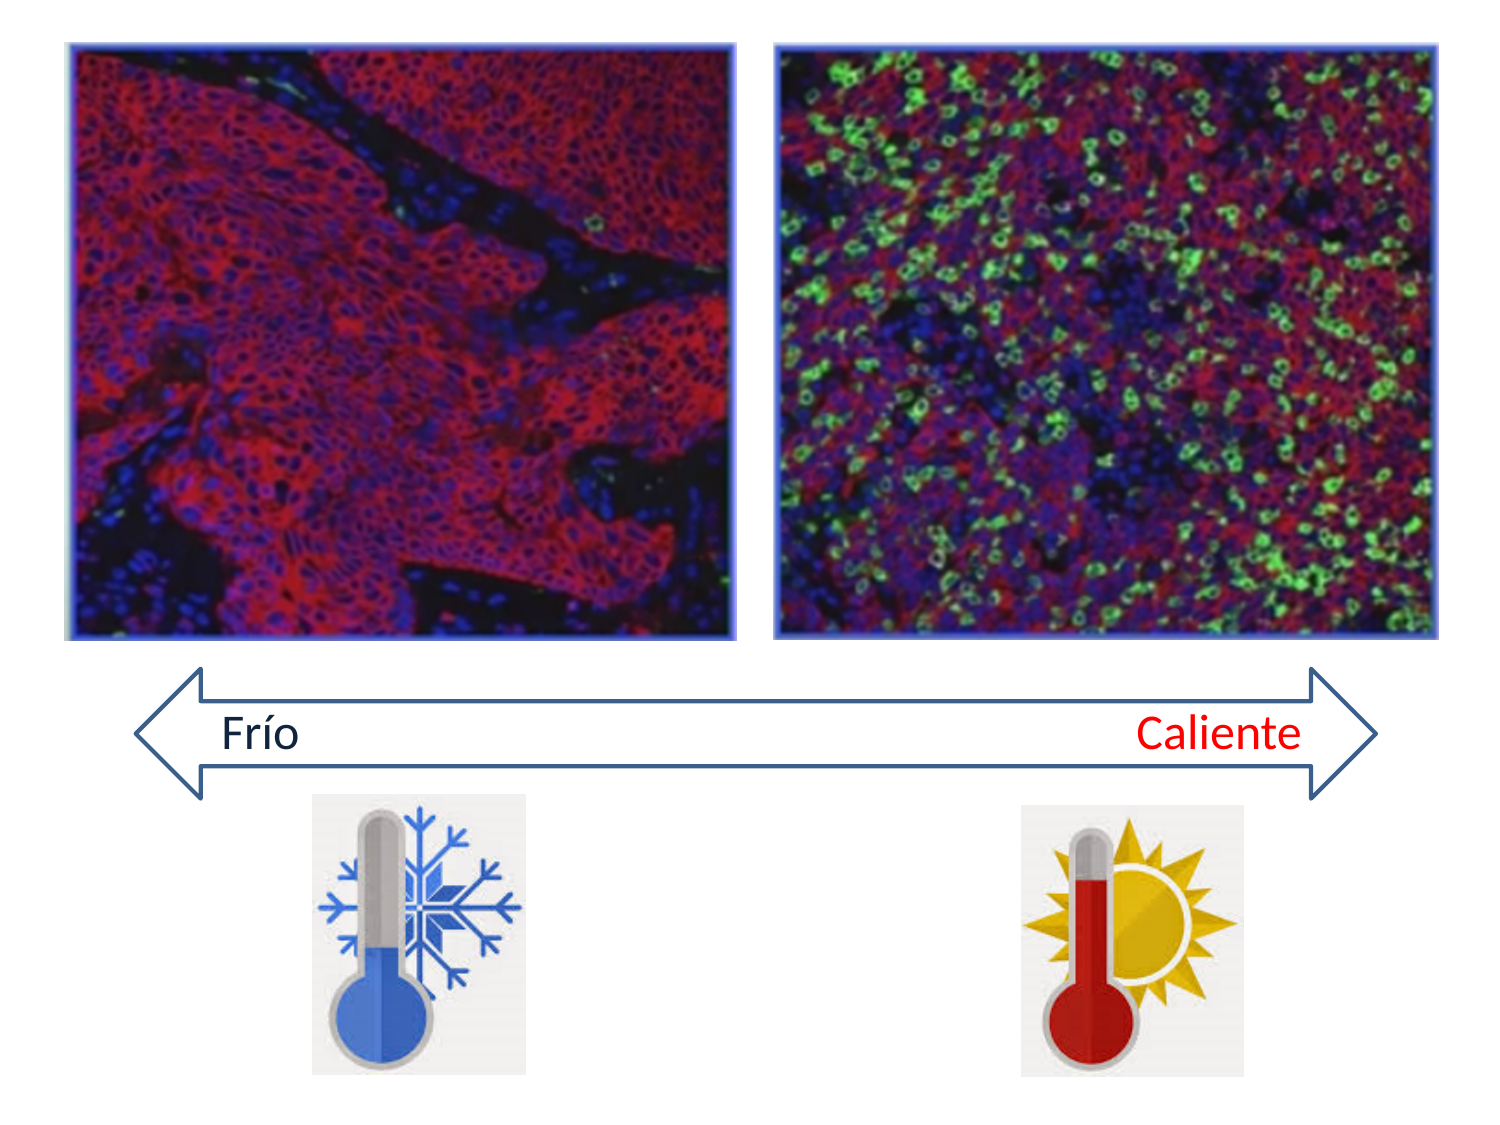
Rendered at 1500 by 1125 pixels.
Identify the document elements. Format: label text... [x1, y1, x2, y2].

text_box Frío [206, 692, 361, 768]
picture [773, 42, 1439, 641]
picture [1021, 805, 1244, 1078]
picture [64, 42, 737, 641]
picture [312, 793, 526, 1075]
text_box [133, 666, 1379, 801]
text_box Caliente [1080, 692, 1317, 768]
